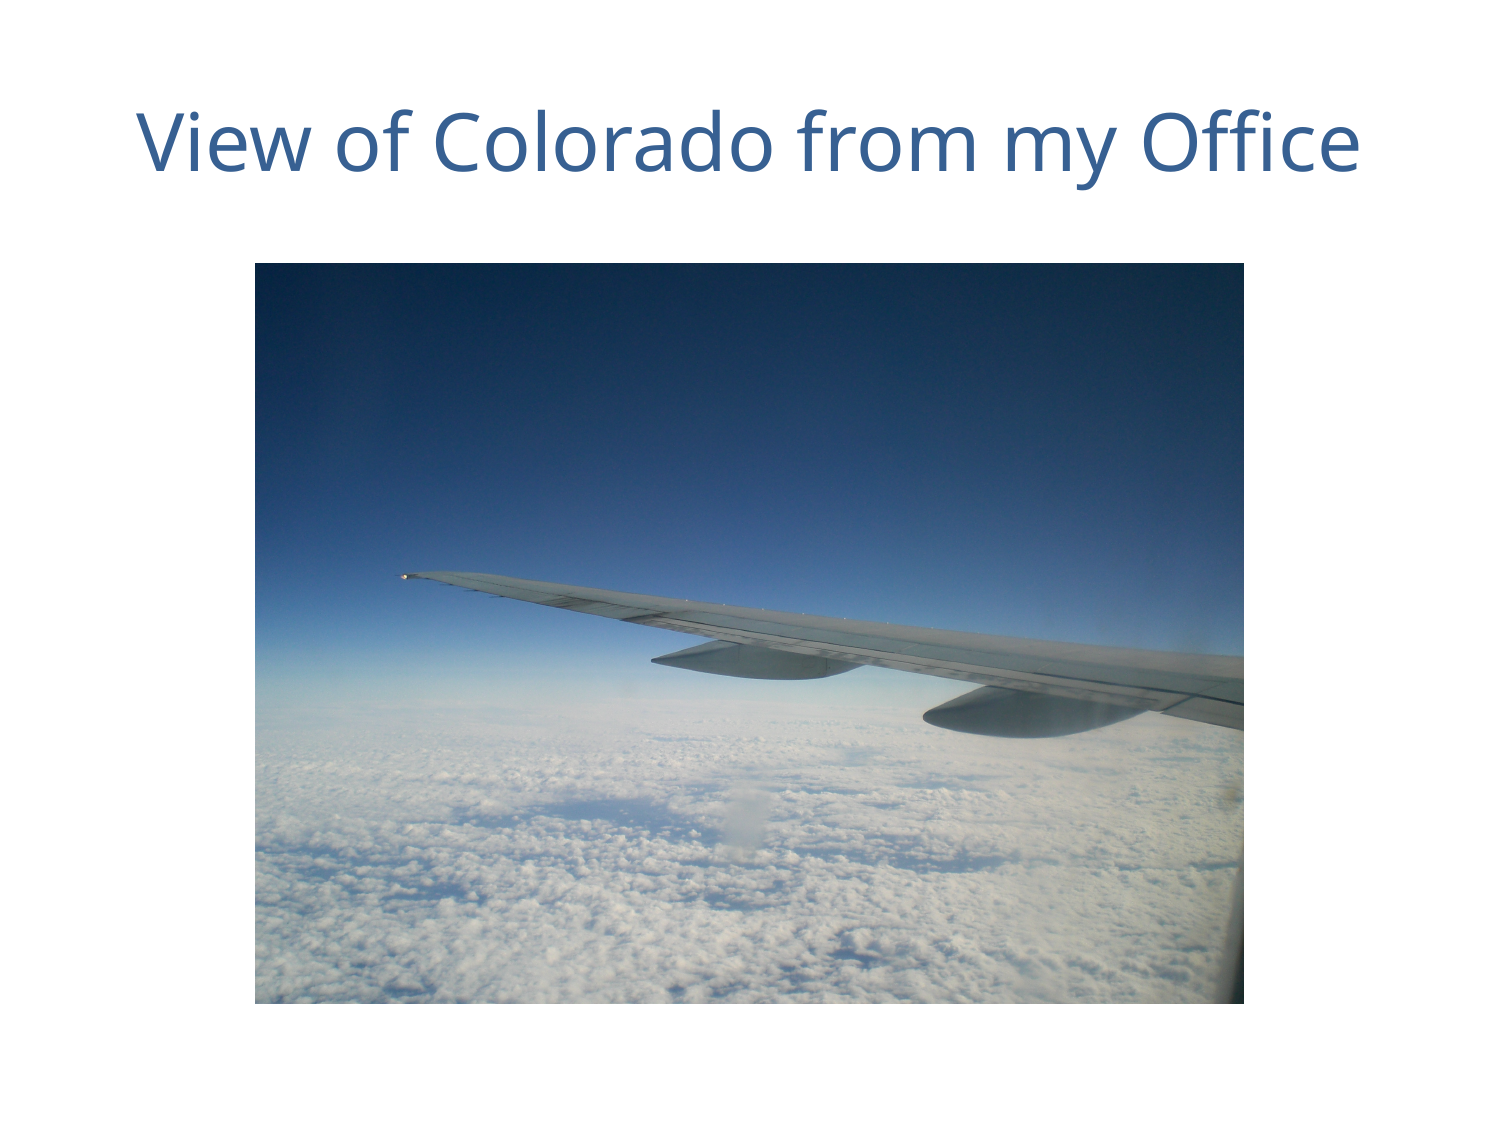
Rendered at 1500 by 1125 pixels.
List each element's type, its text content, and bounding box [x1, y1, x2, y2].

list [254, 262, 1245, 1006]
title View of Colorado from my Office [75, 45, 1425, 233]
